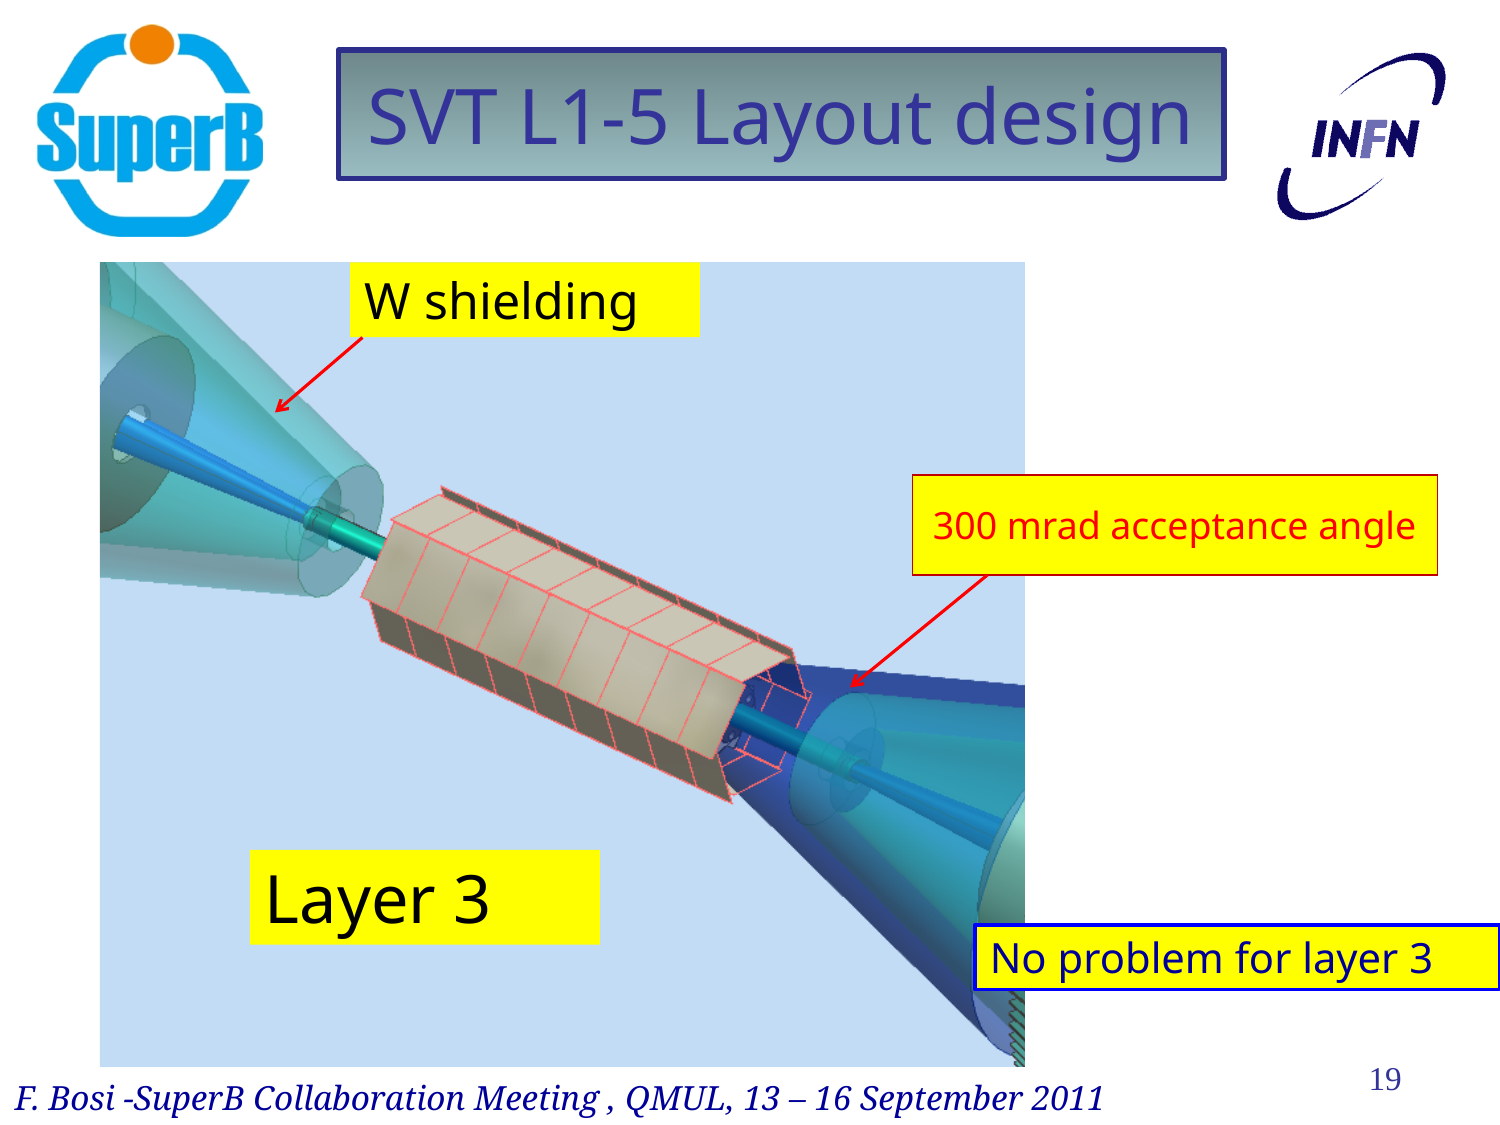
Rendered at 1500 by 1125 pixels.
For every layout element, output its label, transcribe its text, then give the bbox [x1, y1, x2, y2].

text_box 300 mrad acceptance angle [1029, 474, 1438, 575]
picture [37, 24, 263, 237]
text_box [849, 574, 988, 688]
picture [255, 126, 263, 140]
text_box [274, 337, 363, 413]
picture [242, 138, 247, 161]
picture [1262, 37, 1463, 234]
text_box No problem for layer 3 [1029, 924, 1500, 990]
text_box SVT L1-5 Layout design [336, 48, 1226, 180]
picture [242, 112, 247, 130]
picture [99, 262, 1026, 1067]
